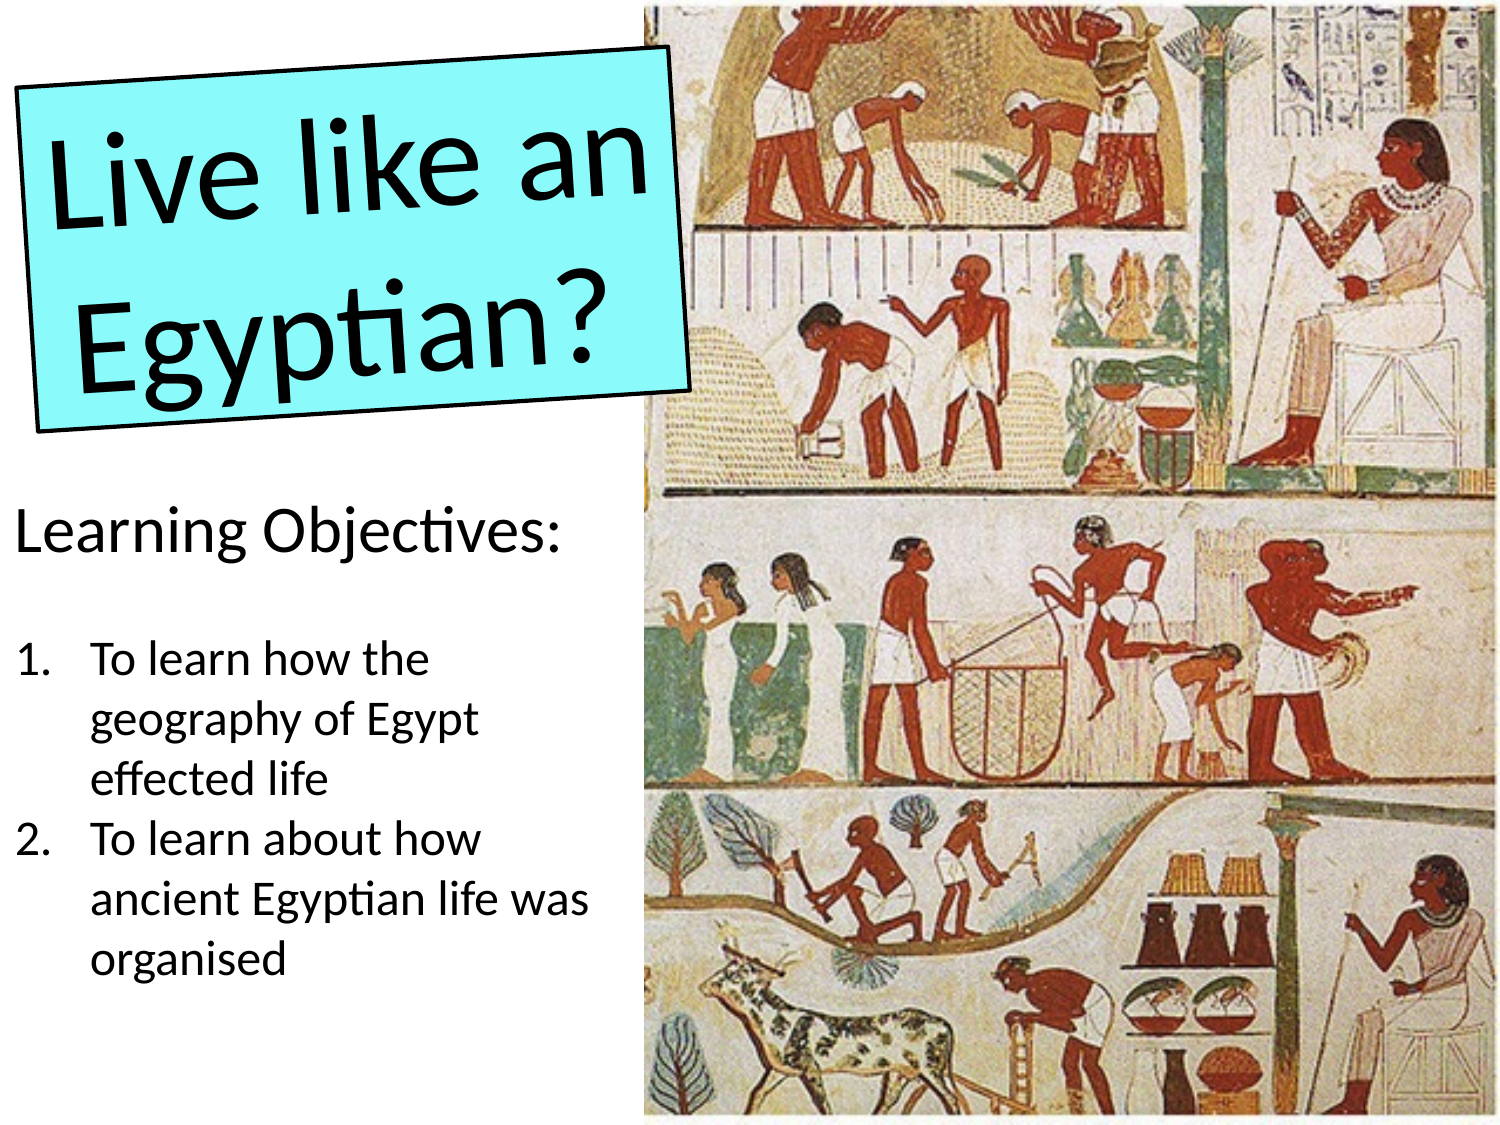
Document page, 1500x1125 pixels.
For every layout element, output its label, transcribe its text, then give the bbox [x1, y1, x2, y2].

text_box Live like an Egyptian? [14, 46, 639, 434]
picture [644, 0, 1500, 1125]
text_box Learning Objectives: To learn how the geography of Egypt effected life To learn about how ancient Egyptian life was organised [0, 478, 639, 993]
